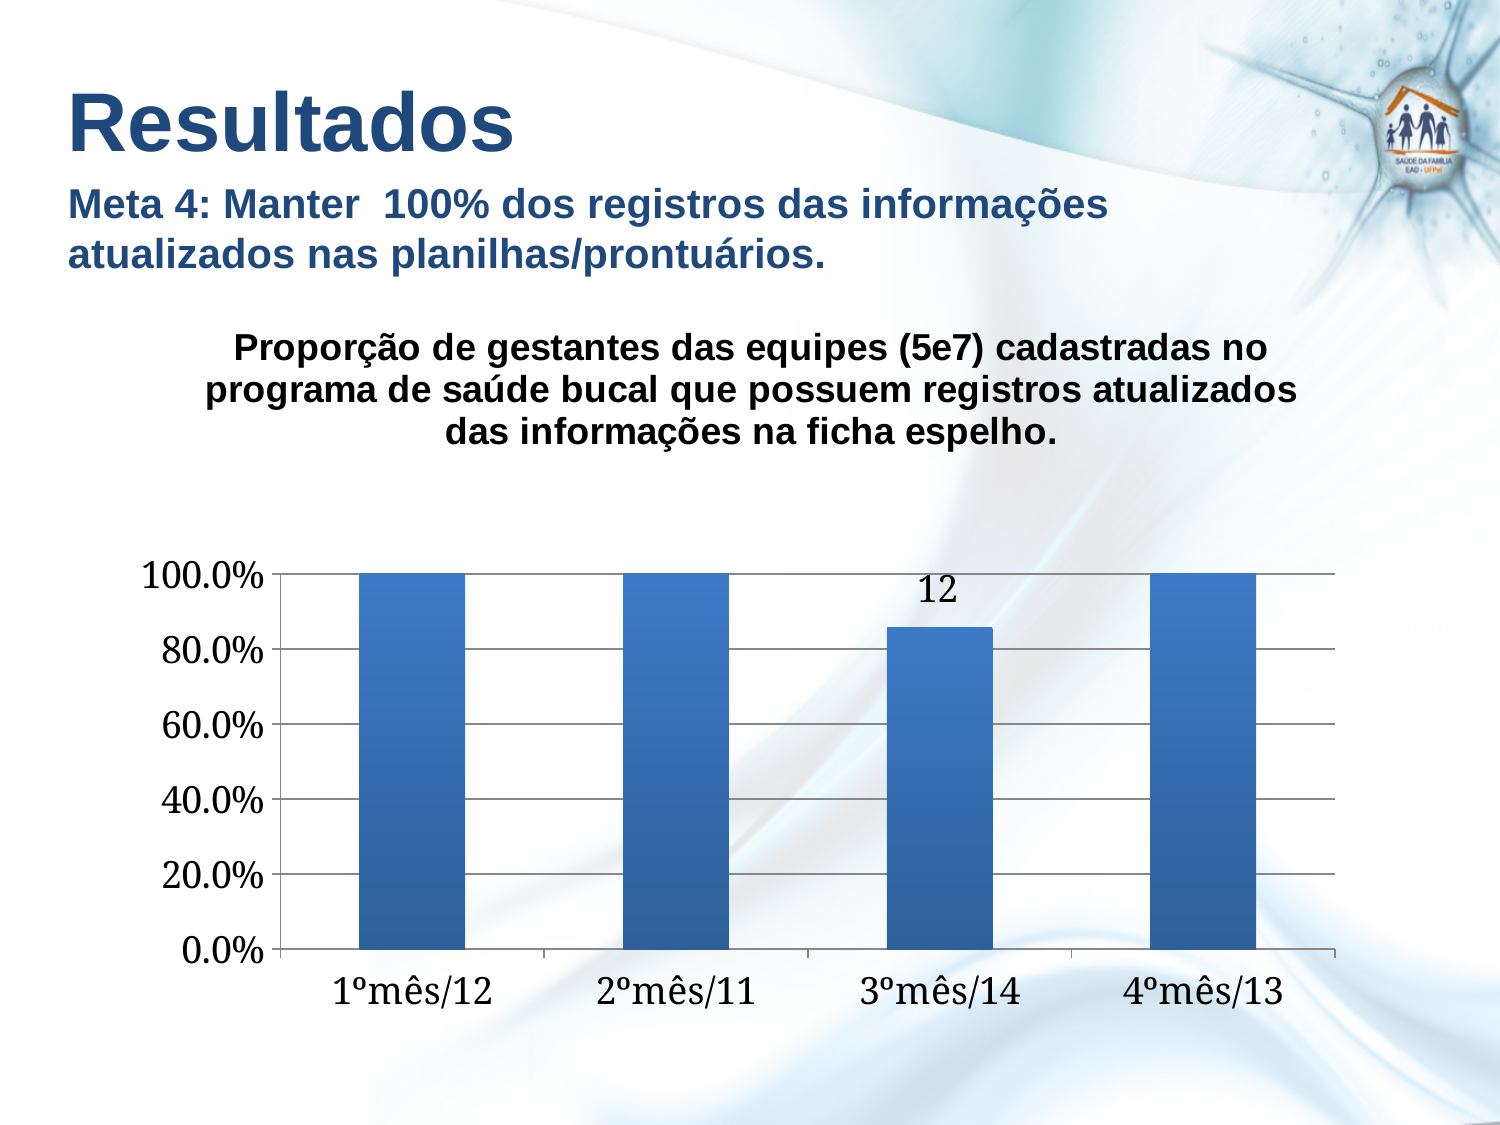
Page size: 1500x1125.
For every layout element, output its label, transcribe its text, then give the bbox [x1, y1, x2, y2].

text_box Resultados Meta 4: Manter 100% dos registros das informações atualizados nas planilhas/prontuários. [53, 61, 1329, 291]
chart [34, 296, 1442, 1095]
title [76, 78, 1352, 295]
picture [375, 0, 1500, 1125]
